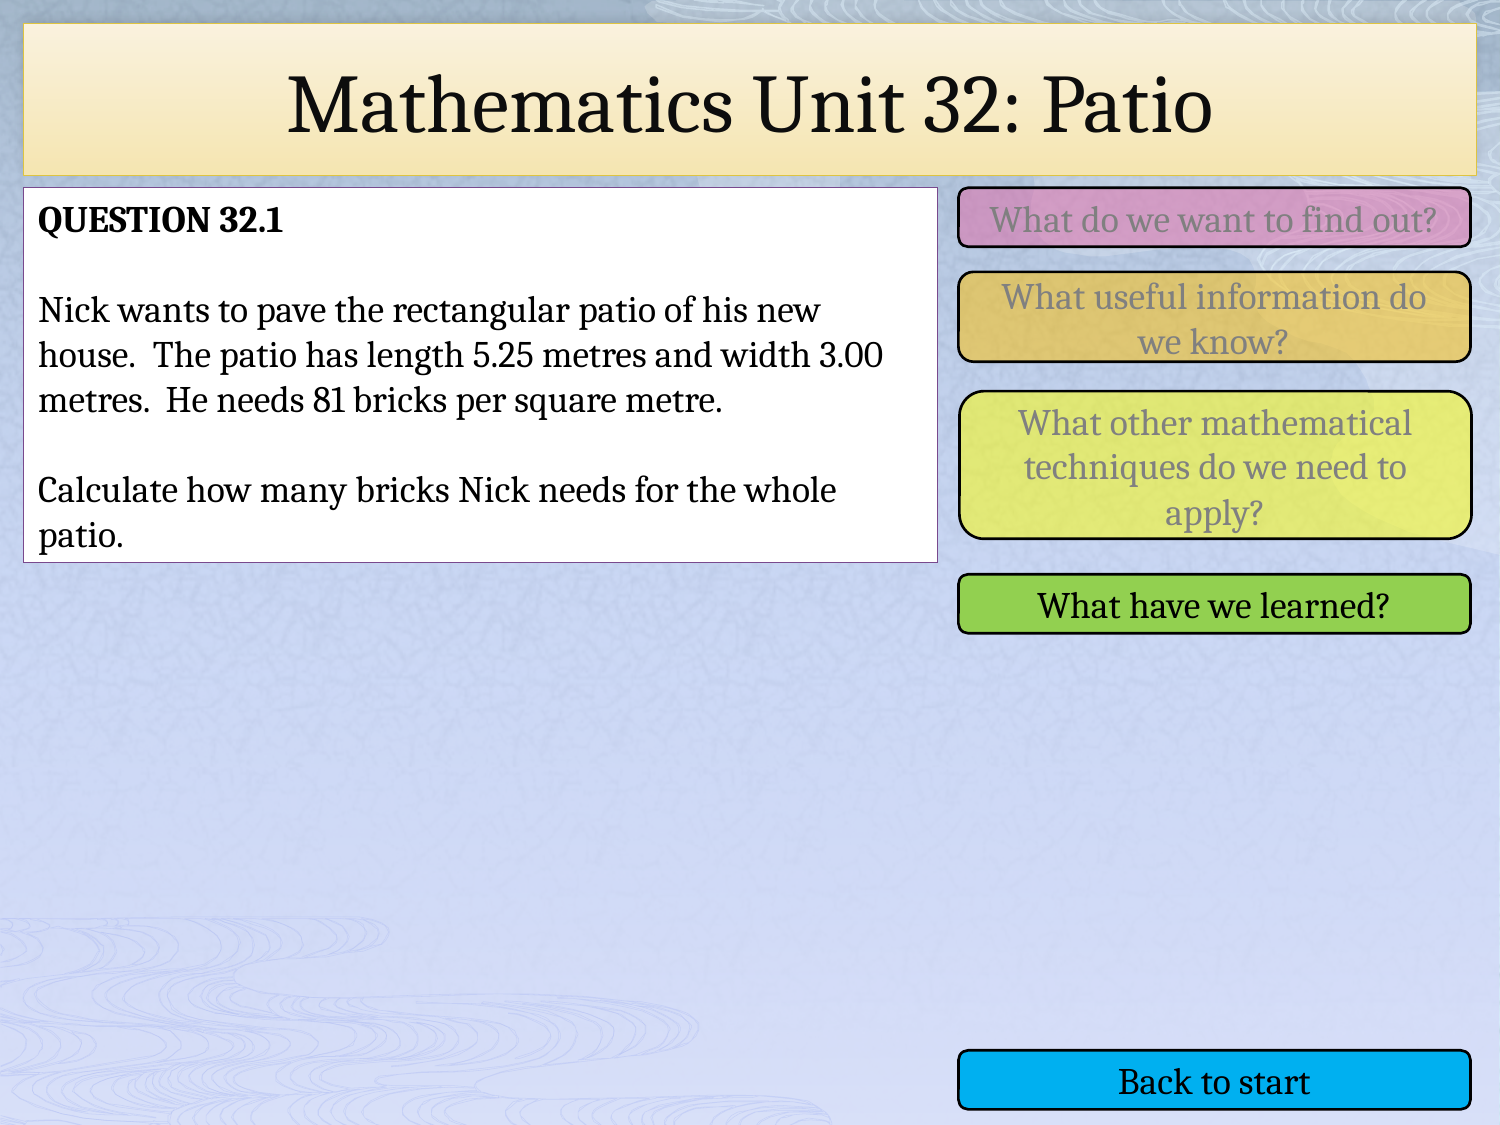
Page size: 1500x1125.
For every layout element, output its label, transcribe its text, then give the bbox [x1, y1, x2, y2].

text_box What other mathematical techniques do we need to apply? [958, 389, 1473, 541]
text_box What do we want to find out? [957, 186, 1472, 249]
text_box What have we learned? [957, 572, 1472, 635]
title Mathematics Unit 32: Patio [23, 23, 1477, 176]
text_box What useful information do we know? [957, 270, 1472, 364]
text_box Back to start [957, 1048, 1472, 1111]
text_box QUESTION 32.1 Nick wants to pave the rectangular patio of his new house. The patio has length 5.25 metres and width 3.00 metres. He needs 81 bricks per square metre. Calculate how many bricks Nick needs for the whole patio. [23, 187, 938, 563]
